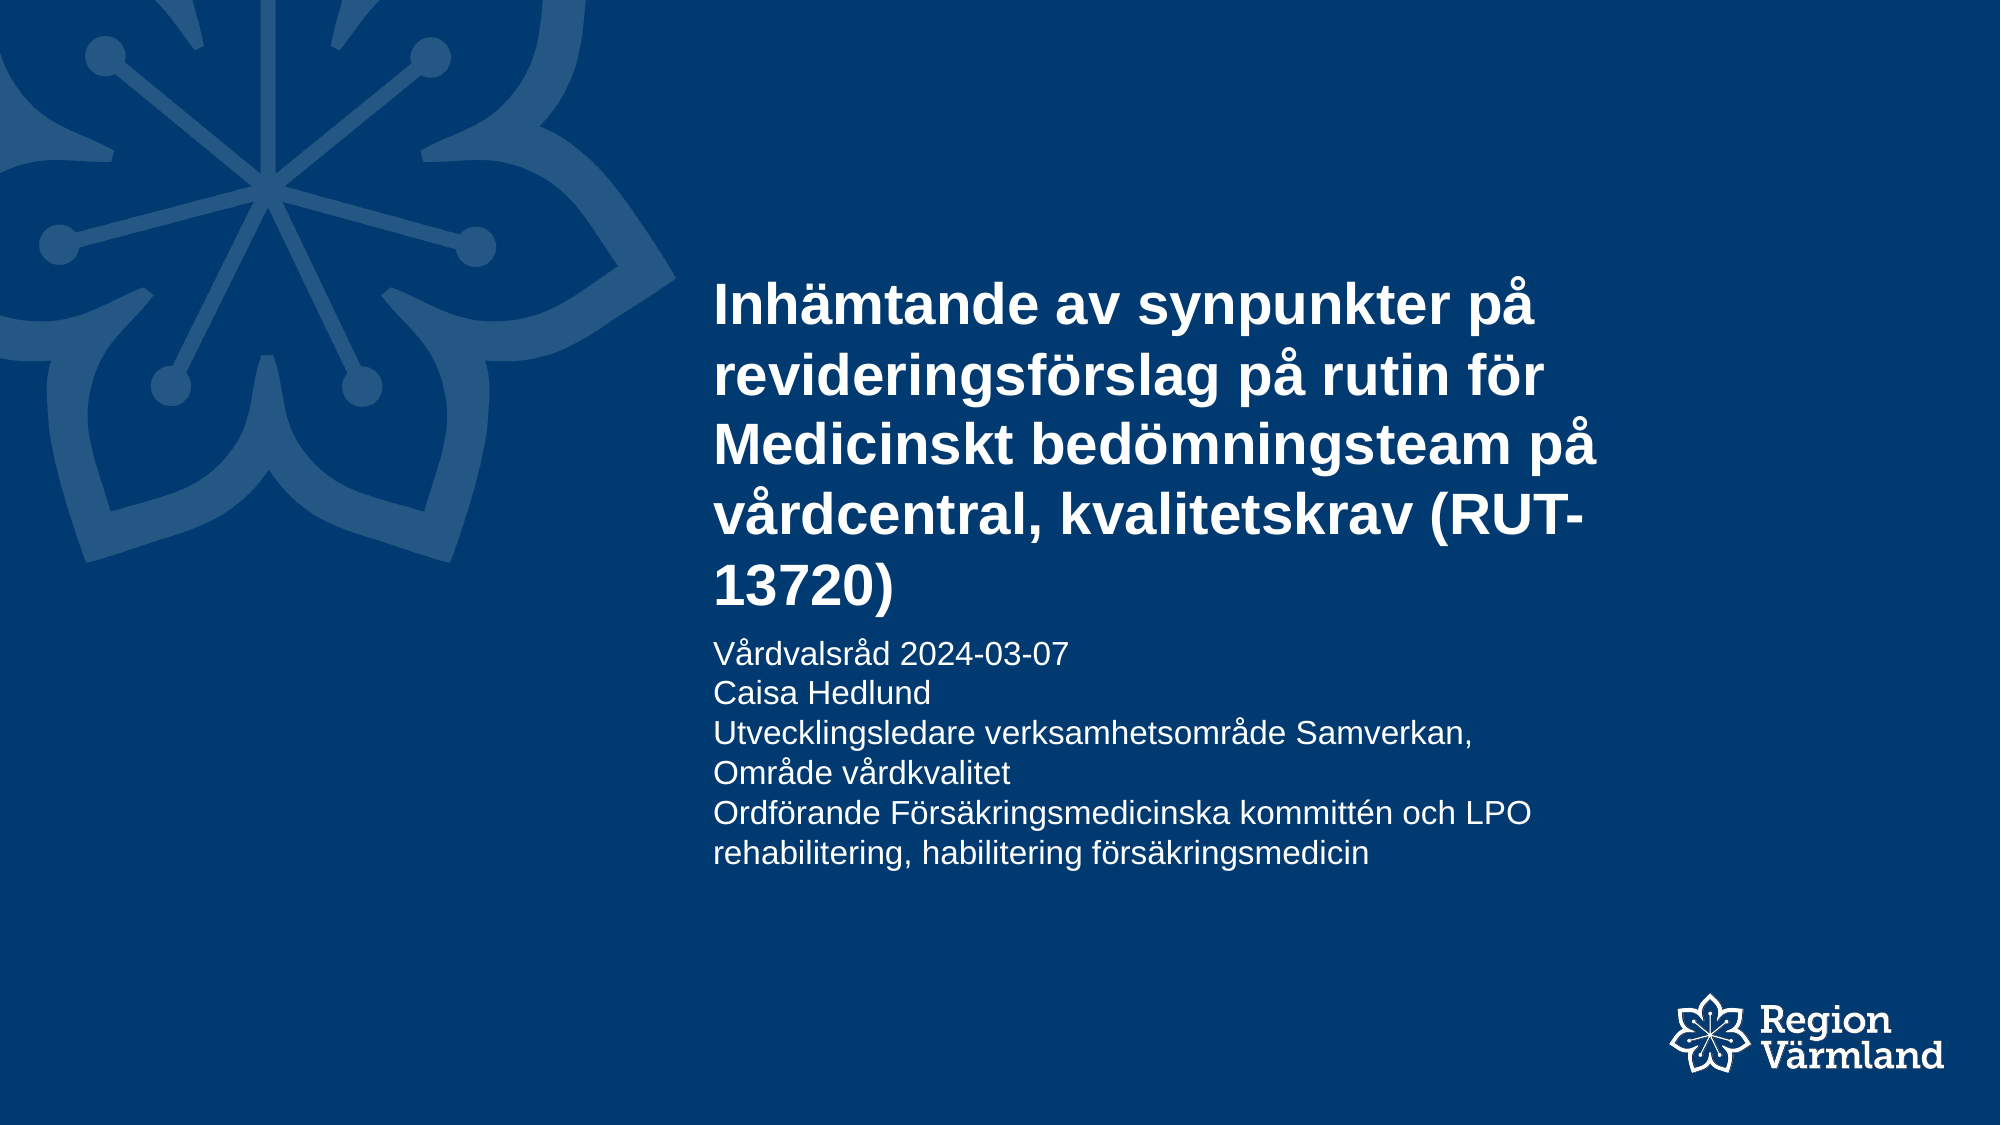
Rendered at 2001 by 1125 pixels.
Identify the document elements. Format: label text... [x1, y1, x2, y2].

title Inhämtande av synpunkter på revideringsförslag på rutin för Medicinskt bedömningsteam på vårdcentral, kvalitetskrav (RUT-13720) [698, 409, 1617, 624]
picture [1669, 993, 1944, 1073]
subtitle Vårdvalsråd 2024-03-07 Caisa Hedlund Utvecklingsledare verksamhetsområde Samverkan, Område vårdkvalitet Ordförande Försäkringsmedicinska kommittén och LPO rehabilitering, habilitering försäkringsmedicin [698, 624, 1617, 840]
